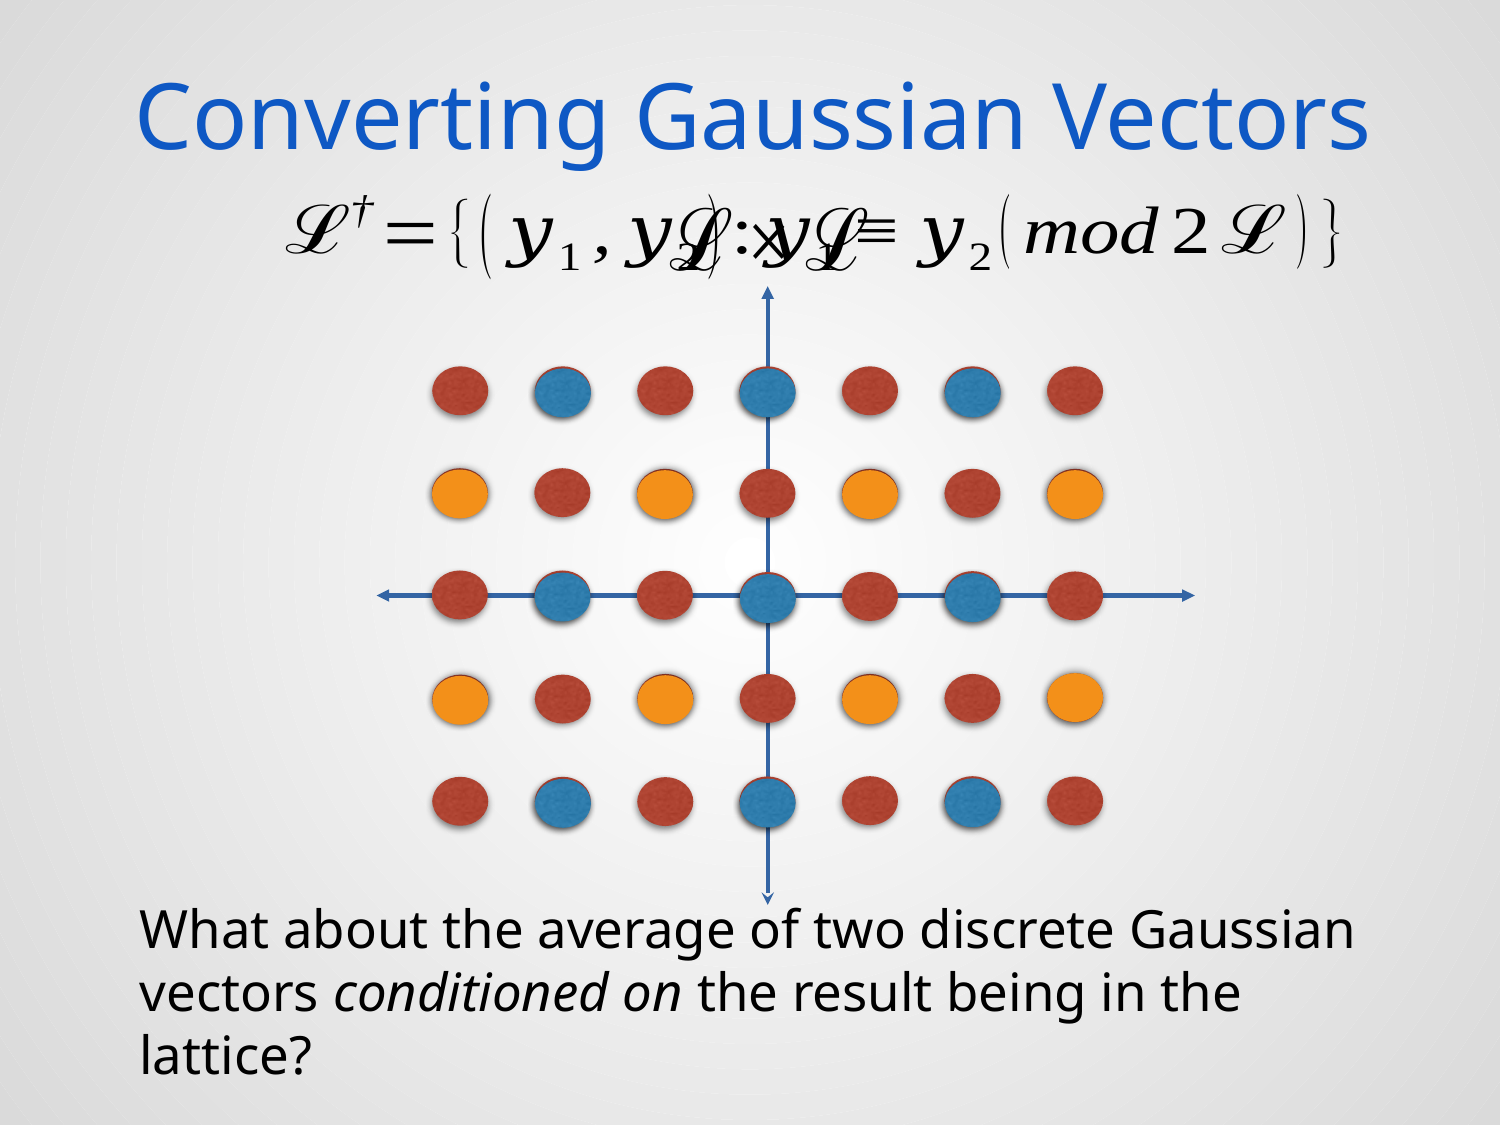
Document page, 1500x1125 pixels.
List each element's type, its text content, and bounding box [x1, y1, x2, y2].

text_box [842, 470, 898, 520]
text_box [534, 572, 591, 622]
text_box [1047, 366, 1104, 416]
text_box [944, 468, 1001, 518]
text_box [739, 778, 796, 828]
text_box [739, 368, 796, 418]
text_box [739, 673, 796, 723]
text_box [944, 673, 1001, 723]
text_box [637, 777, 694, 827]
text_box [1047, 571, 1104, 621]
text_box [432, 776, 489, 826]
text_box [535, 368, 591, 418]
text_box [944, 368, 1001, 418]
text_box [1047, 776, 1104, 826]
text_box [376, 589, 426, 602]
text_box [944, 778, 1001, 828]
text_box [842, 675, 898, 725]
text_box [1047, 673, 1104, 723]
text_box [842, 572, 898, 621]
text_box [842, 366, 898, 416]
text_box What about the average of two discrete Gaussian vectors conditioned on the result being in the lattice? [133, 889, 1402, 1091]
text_box [740, 574, 796, 624]
title Converting Gaussian Vectors [113, 10, 1394, 205]
text_box [534, 468, 591, 518]
text_box [637, 470, 693, 520]
text_box [1108, 589, 1195, 602]
text_box [1047, 470, 1104, 520]
text_box [432, 366, 489, 416]
text_box [637, 366, 694, 416]
text_box [842, 776, 898, 826]
text_box [431, 469, 488, 519]
text_box [432, 675, 489, 725]
text_box [761, 286, 774, 365]
text_box [637, 675, 694, 725]
text_box [739, 468, 796, 518]
text_box [534, 674, 591, 724]
text_box [944, 573, 1001, 623]
text_box [535, 778, 591, 828]
text_box [637, 570, 693, 620]
text_box [431, 570, 488, 620]
